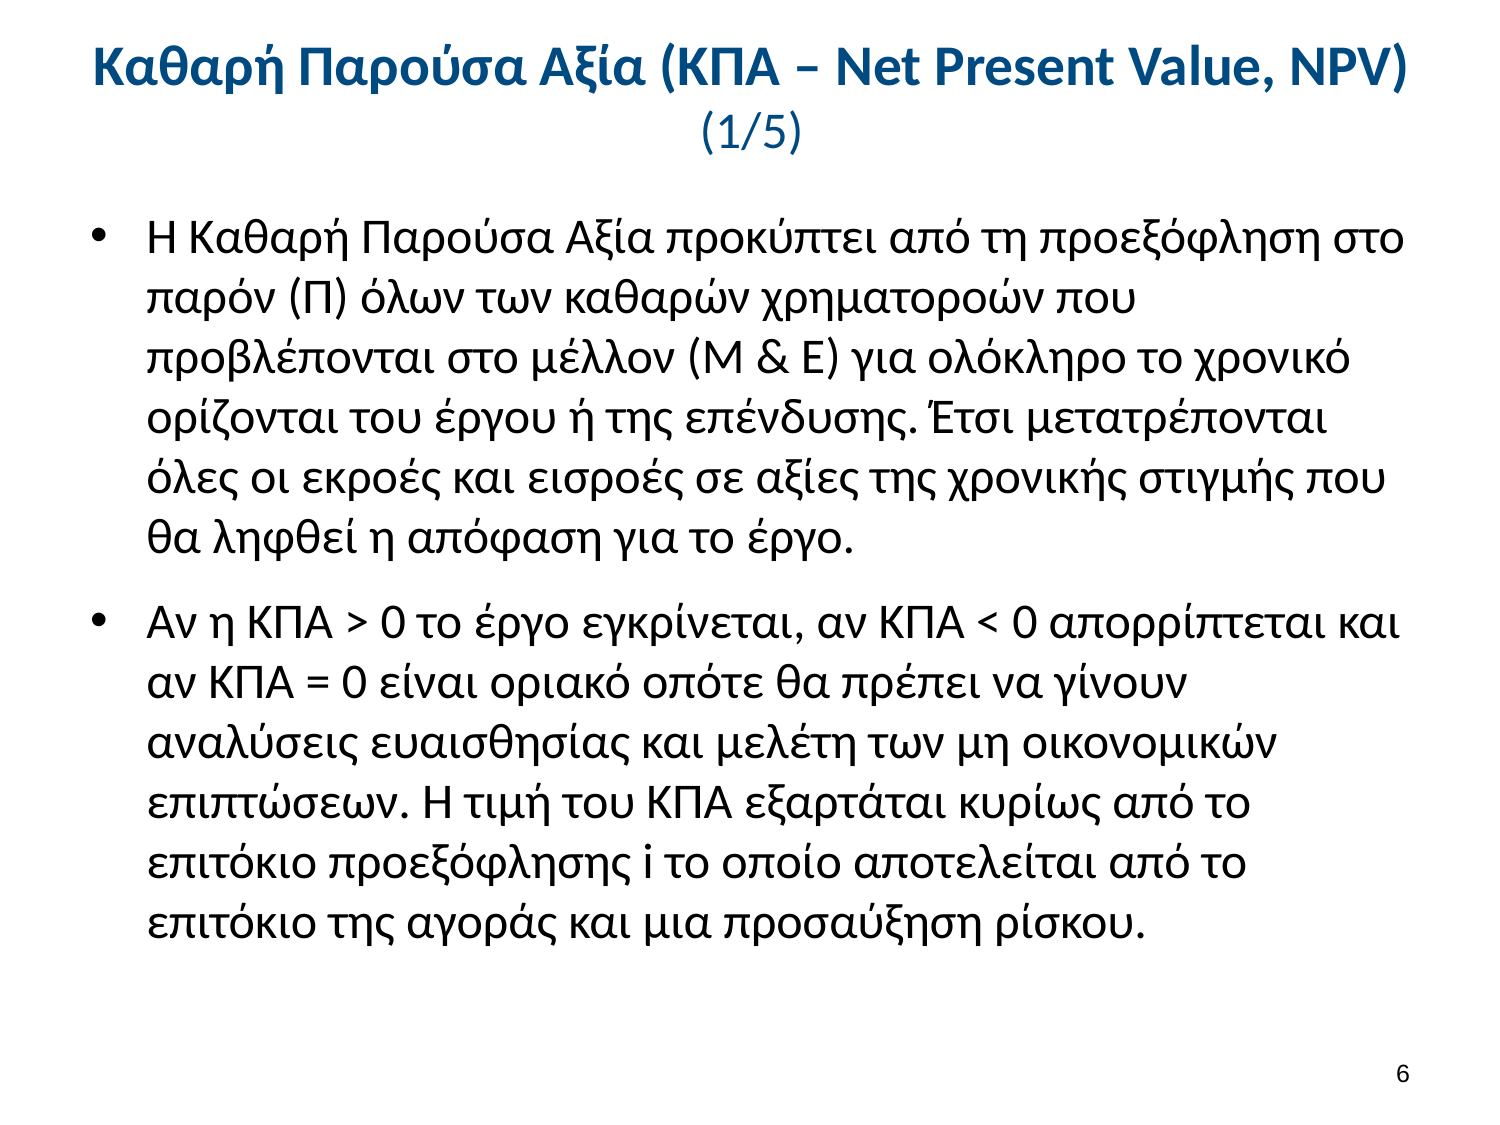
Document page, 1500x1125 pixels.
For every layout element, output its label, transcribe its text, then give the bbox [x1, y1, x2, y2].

list Η Καθαρή Παρούσα Αξία προκύπτει από τη προεξόφληση στο παρόν (Π) όλων των καθαρών χρηματοροών που προβλέπονται στο μέλλον (Μ & Ε) για ολόκληρο το χρονικό ορίζονται του έργου ή της επένδυσης. Έτσι μετατρέπονται όλες οι εκροές και εισροές σε αξίες της χρονικής στιγμής που θα ληφθεί η απόφαση για το έργο. Αν η ΚΠΑ > 0 το έργο εγκρίνεται, αν ΚΠΑ < 0 απορρίπτεται και αν ΚΠΑ = 0 είναι οριακό οπότε θα πρέπει να γίνουν αναλύσεις ευαισθησίας και μελέτη των μη οικονομικών επιπτώσεων. Η τιμή του ΚΠΑ εξαρτάται κυρίως από το επιτόκιο προεξόφλησης i το οποίο αποτελείται από το επιτόκιο της αγοράς και μια προσαύξηση ρίσκου. [75, 196, 1425, 1024]
slide_number 5 [1074, 1042, 1425, 1103]
title Καθαρή Παρούσα Αξία (ΚΠΑ – Net Present Value, NPV) (1/5) [76, 19, 1427, 169]
